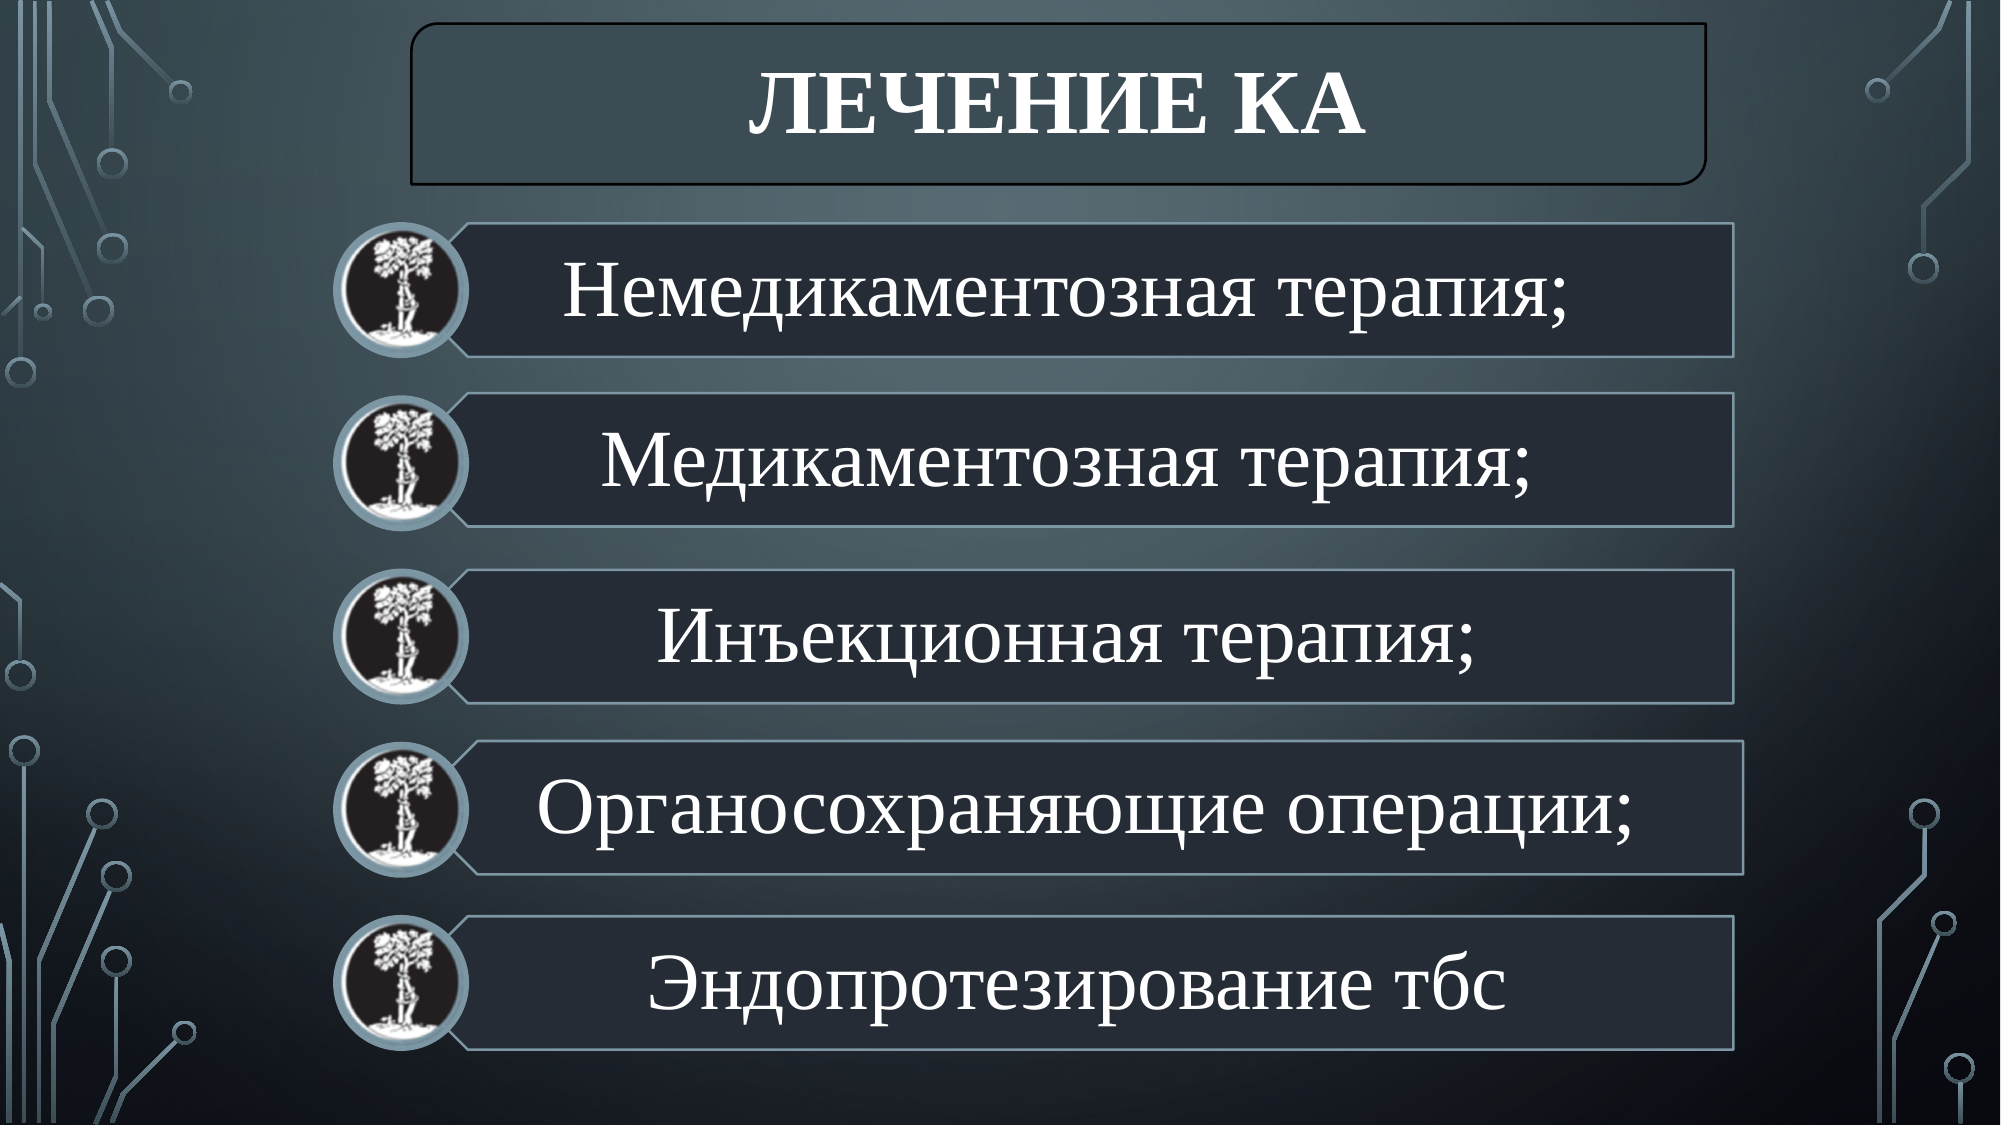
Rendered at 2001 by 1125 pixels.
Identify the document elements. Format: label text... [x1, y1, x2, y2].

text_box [31, 222, 2000, 1051]
text_box Лечение ка [410, 22, 1708, 186]
